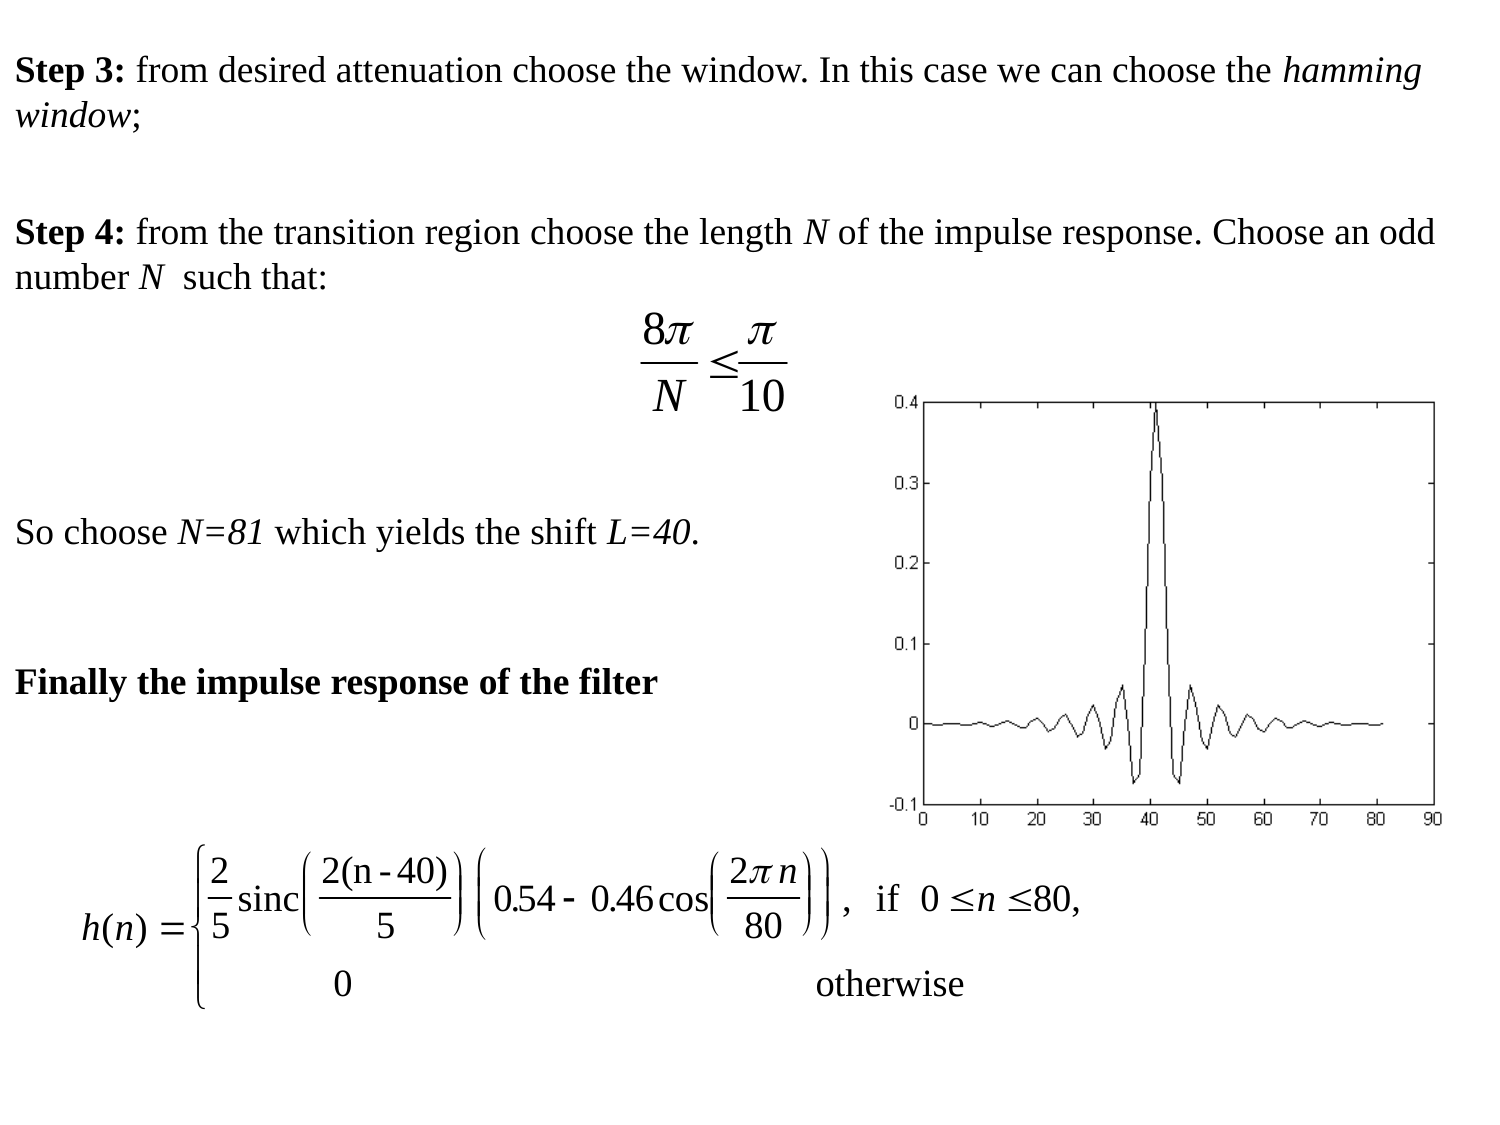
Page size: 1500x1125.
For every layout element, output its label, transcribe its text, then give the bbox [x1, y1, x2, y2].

text_box So choose N=81 which yields the shift L=40. [0, 499, 832, 560]
text_box Step 4: from the transition region choose the length N of the impulse response. Choose an odd number N such that: [0, 199, 1500, 305]
text_box Step 3: from desired attenuation choose the window. In this case we can choose the hamming window; [0, 37, 1500, 143]
text_box Finally the impulse response of the filter [0, 649, 832, 710]
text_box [612, 299, 819, 423]
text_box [75, 837, 1086, 1018]
picture [837, 362, 1500, 860]
